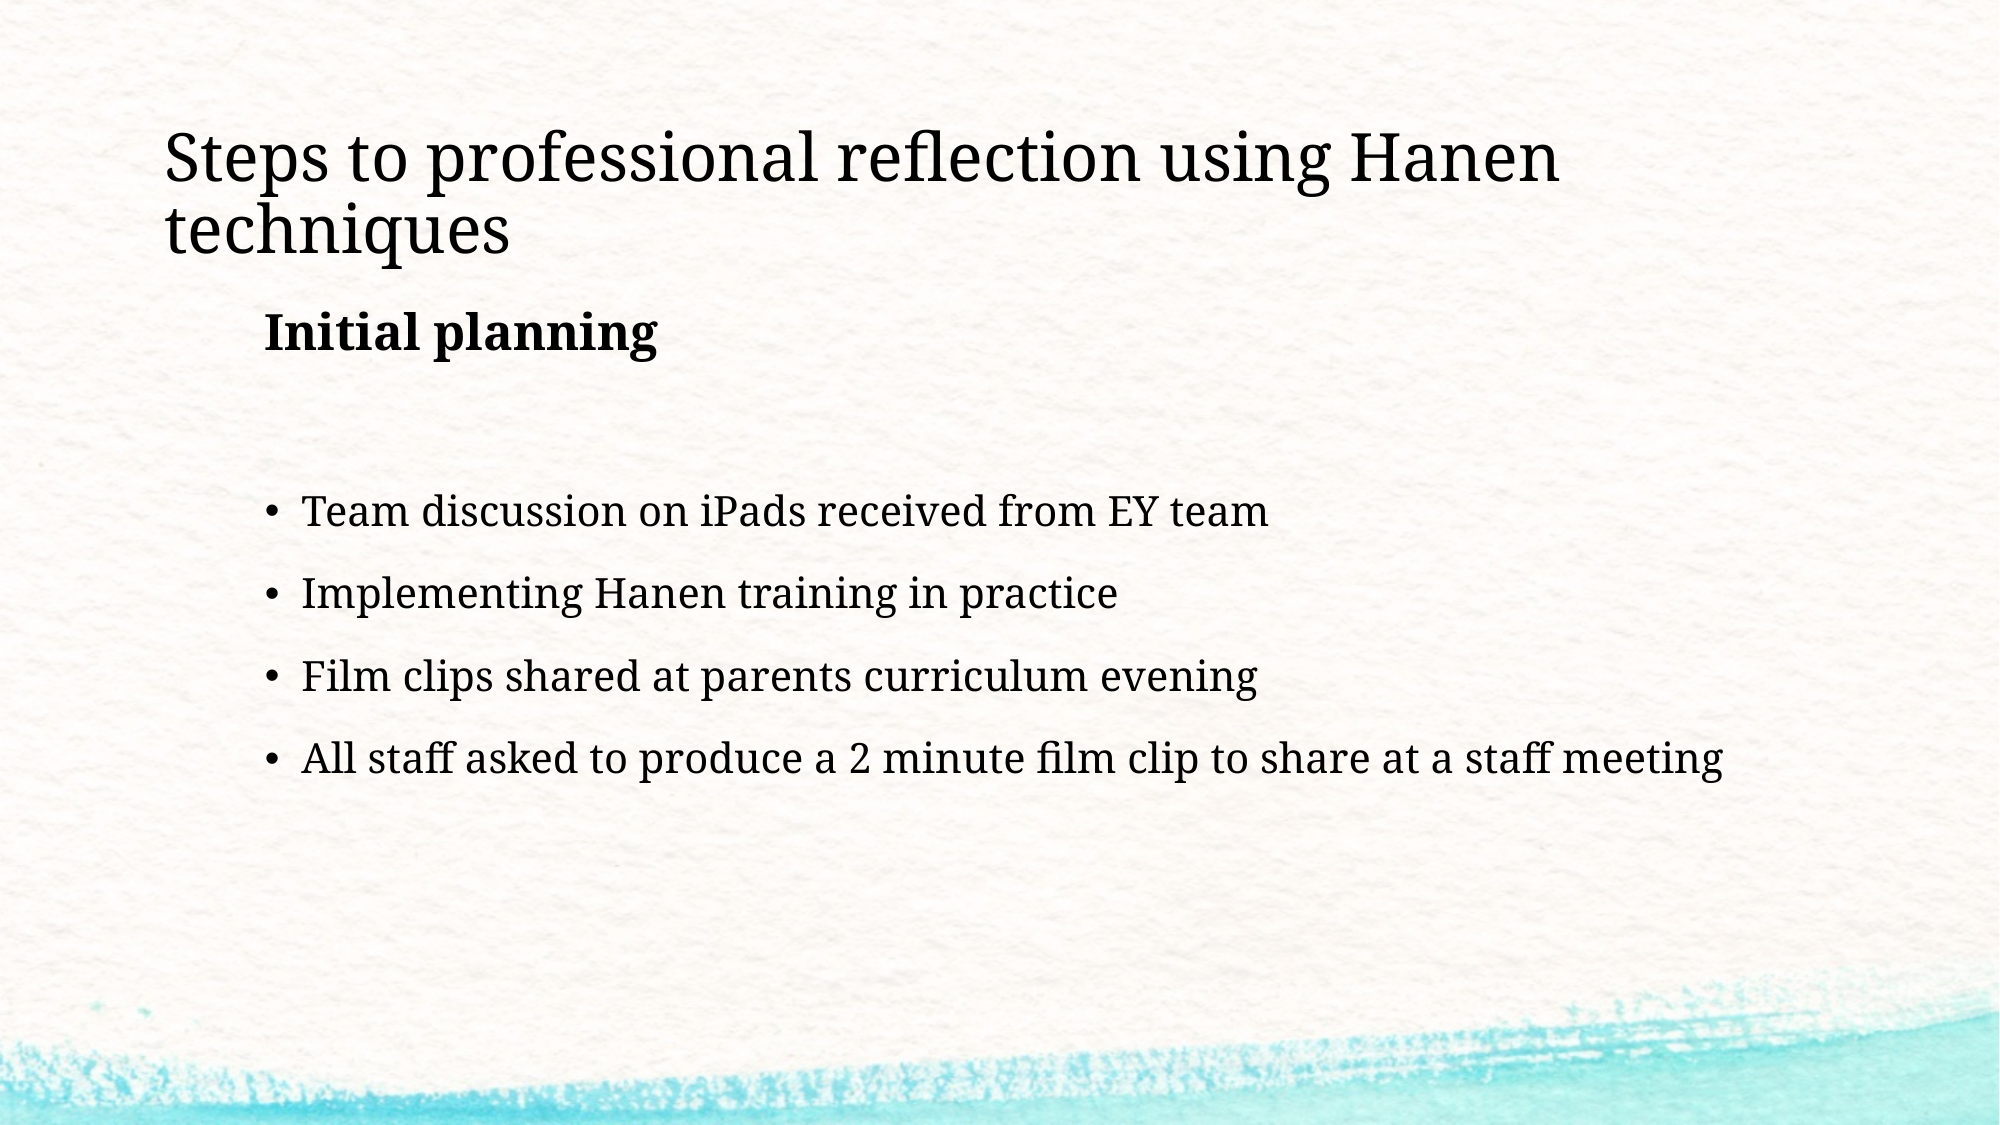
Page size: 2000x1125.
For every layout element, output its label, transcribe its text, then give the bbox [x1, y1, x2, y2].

picture [0, 0, 2000, 1125]
title Steps to professional reflection using Hanen techniques [149, 87, 1825, 275]
list Initial planning Team discussion on iPads received from EY team Implementing Hanen training in practice Film clips shared at parents curriculum evening All staff asked to produce a 2 minute film clip to share at a staff meeting [249, 299, 1825, 988]
